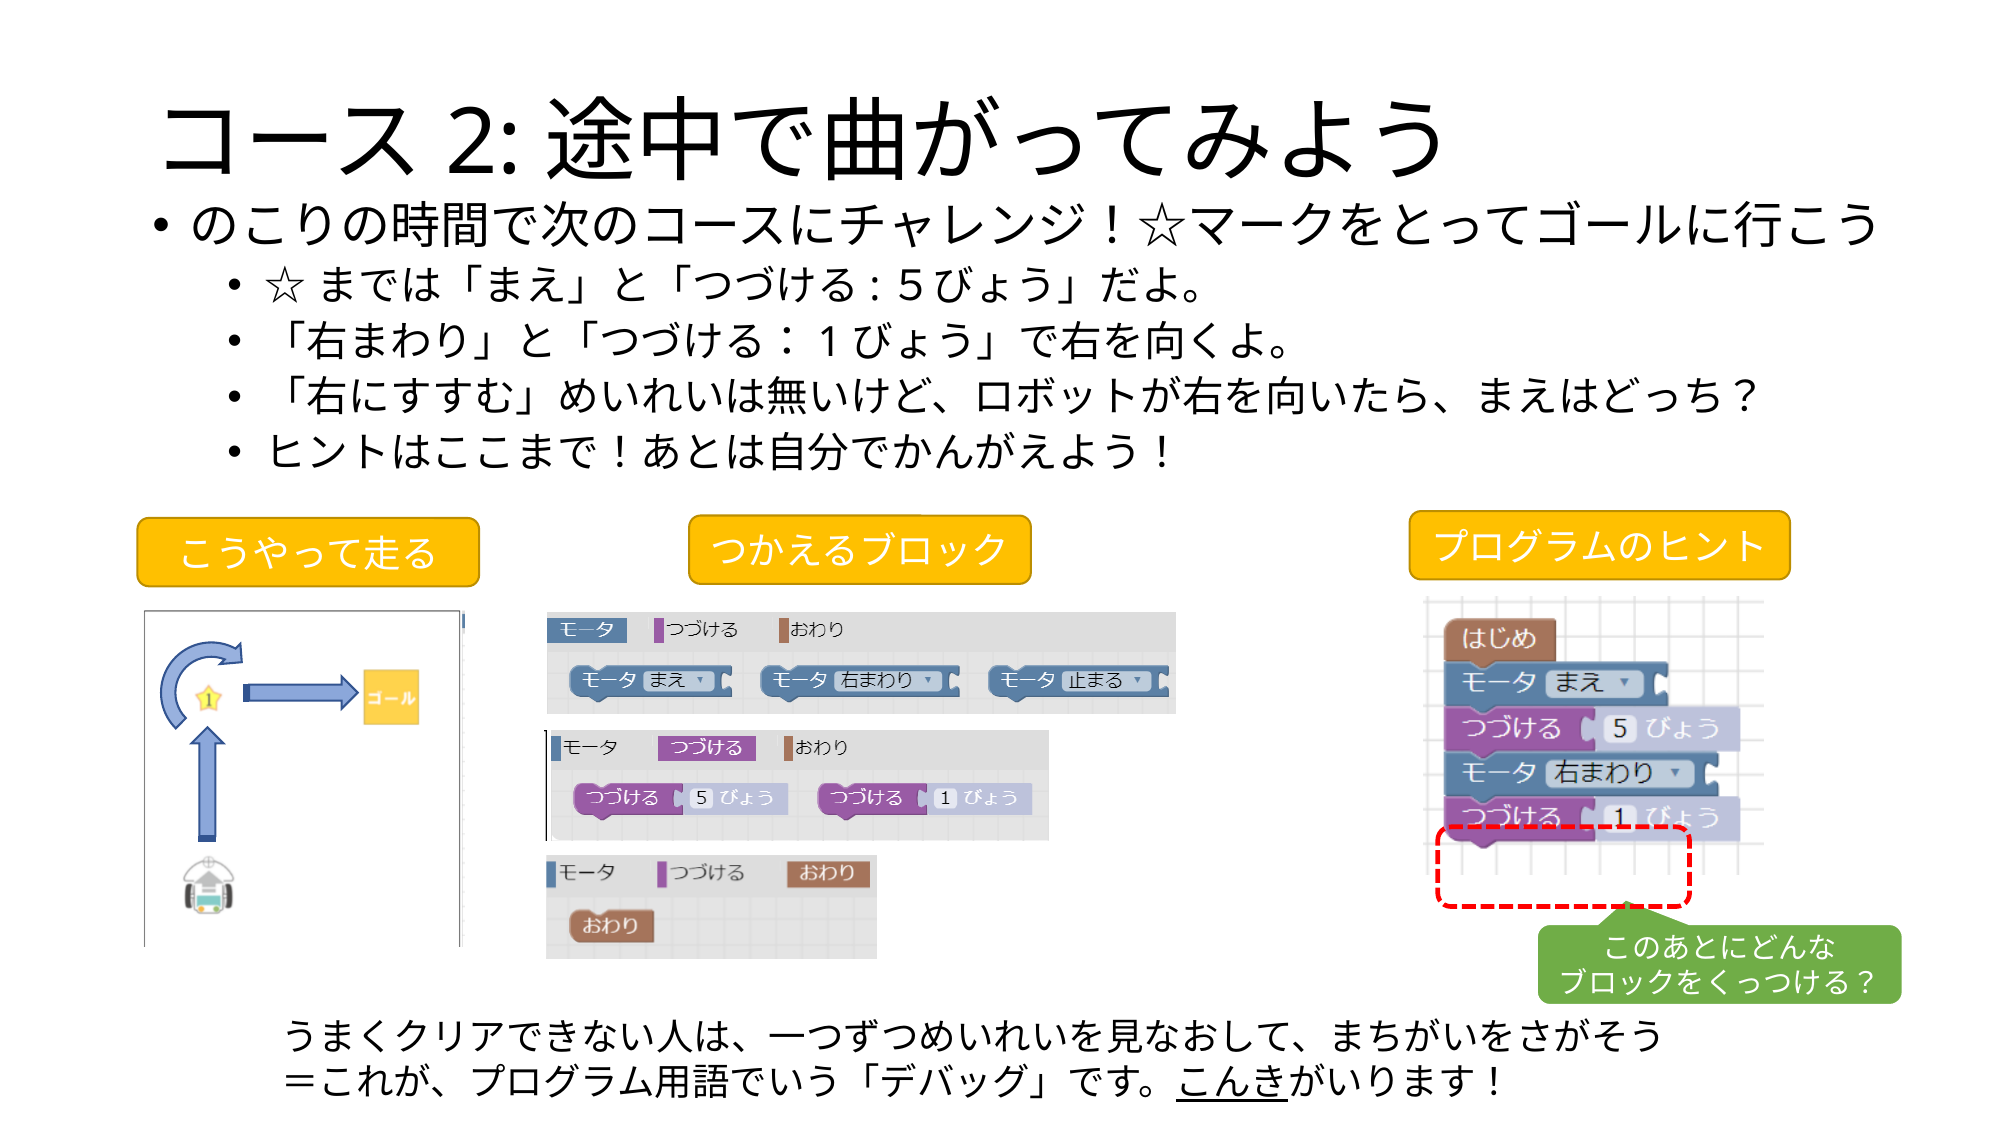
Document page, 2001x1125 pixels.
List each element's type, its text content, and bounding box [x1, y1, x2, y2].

text_box こうやって走る [136, 516, 481, 588]
picture [1423, 596, 1764, 875]
text_box つかえるブロック [688, 514, 1032, 585]
title コース2:途中で曲がってみよう [137, 34, 1863, 192]
picture [544, 727, 1049, 841]
list のこりの時間で次のコースにチャレンジ！☆マークをとってゴールに行こう ☆までは「まえ」と「つづける:５びょう」だよ。 「右まわり」と「つづける：1びょう」で右を向くよ。 「右にすすむ」めいれいは無いけど、ロボットが右を向いたら、まえはどっち？ ヒントはここまで！あとは自分でかんがえよう！ [137, 192, 1957, 907]
text_box このあとにどんな ブロックをくっつける？ [1534, 907, 1905, 1008]
picture [137, 609, 465, 947]
text_box [1436, 875, 1691, 908]
text_box プログラムのヒント [1408, 510, 1792, 581]
text_box うまくクリアできない人は、一つずつめいれいを見なおして、まちがいをさがそう ＝これが、プログラム用語でいう「デバッグ」です。こんきがいります！ [266, 1005, 1682, 1111]
picture [544, 852, 877, 959]
picture [544, 609, 1176, 714]
